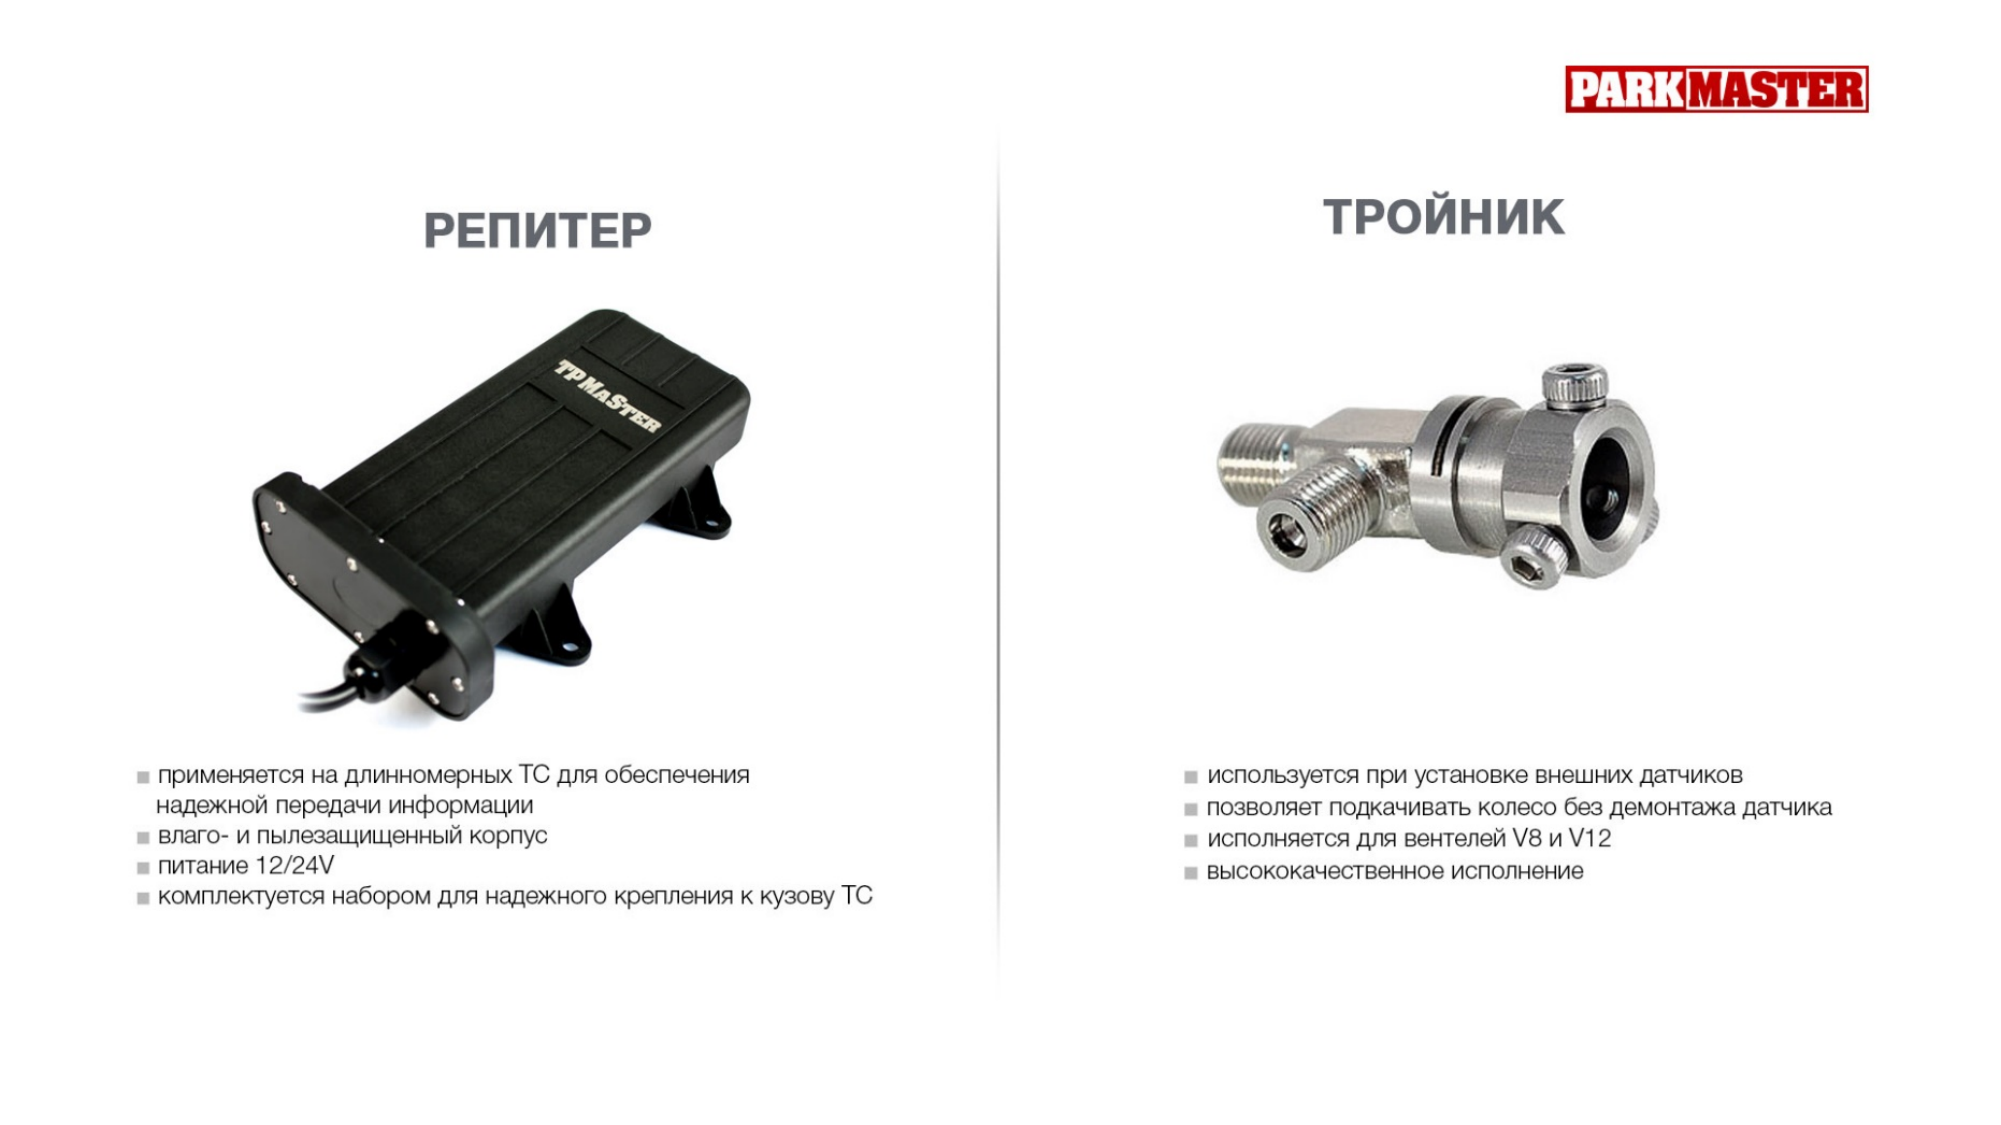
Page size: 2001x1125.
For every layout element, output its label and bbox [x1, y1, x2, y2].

list [0, 0, 2000, 1125]
